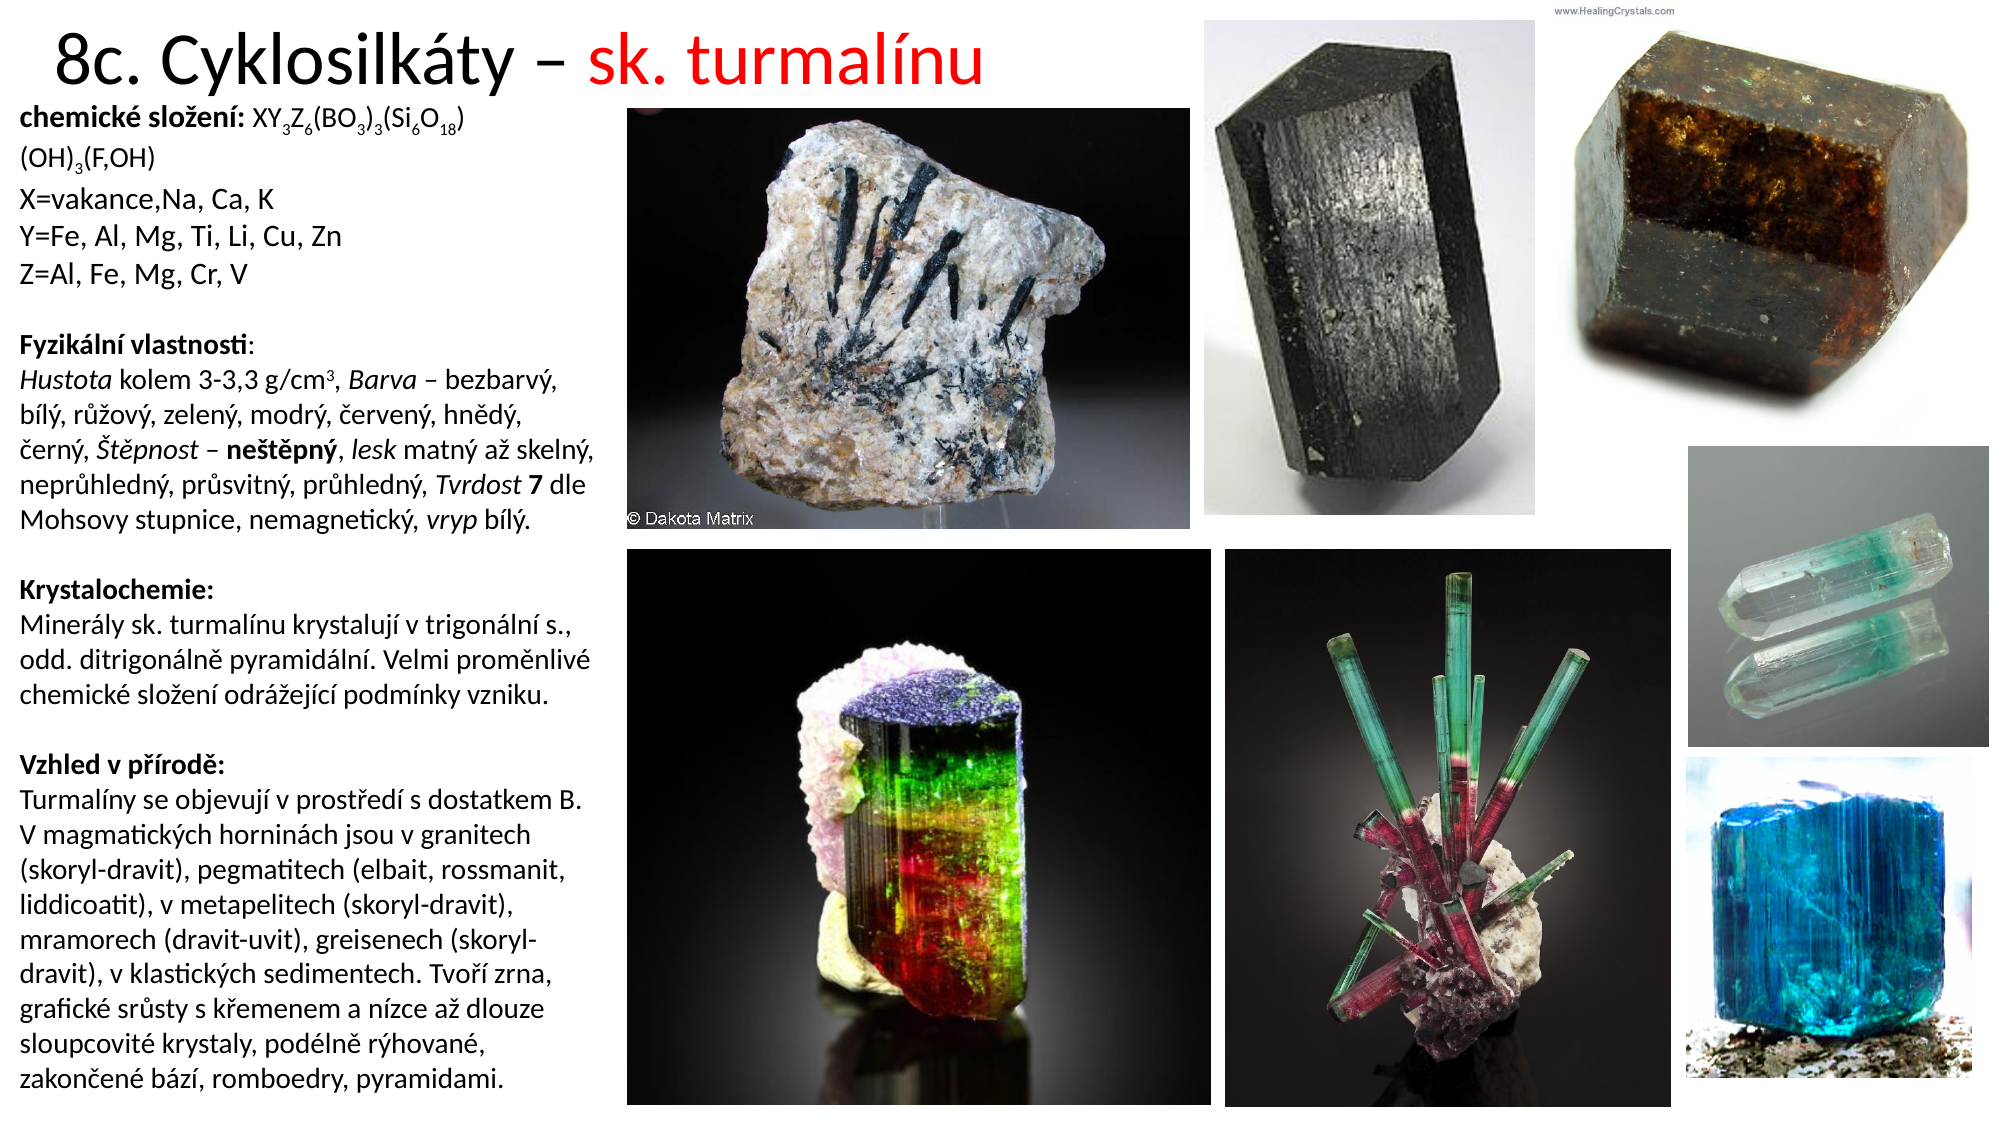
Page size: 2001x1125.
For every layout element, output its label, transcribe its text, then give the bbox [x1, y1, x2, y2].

picture [1688, 446, 1989, 747]
text_box chemické složení: XY3Z6(BO3)3(Si6O18) (OH)3(F,OH) X=vakance,Na, Ca, K Y=Fe, Al, Mg, Ti, Li, Cu, Zn Z=Al, Fe, Mg, Cr, V Fyzikální vlastnosti: Hustota kolem 3-3,3 g/cm3, Barva – bezbarvý, bílý, růžový, zelený, modrý, červený, hnědý, černý, Štěpnost – neštěpný, lesk matný až skelný, neprůhledný, průsvitný, průhledný, Tvrdost 7 dle Mohsovy stupnice, nemagnetický, vryp bílý. Krystalochemie: Minerály sk. turmalínu krystalují v trigonální s., odd. ditrigonálně pyramidální. Velmi proměnlivé chemické složení odrážející podmínky vzniku. Vzhled v přírodě: Turmalíny se objevují v prostředí s dostatkem B. V magmatických horninách jsou v granitech (skoryl-dravit), pegmatitech (elbait, rossmanit, liddicoatit), v metapelitech (skoryl-dravit), mramorech (dravit-uvit), greisenech (skoryl-dravit), v klastických sedimentech. Tvoří zrna, grafické srůsty s křemenem a nízce až dlouze sloupcovité krystaly, podélně rýhované, zakončené bází, romboedry, pyramidami. [4, 89, 613, 1103]
picture [627, 549, 1211, 1105]
picture [1550, 1, 1985, 437]
picture [1204, 20, 1535, 515]
picture [627, 107, 1190, 529]
picture [1225, 549, 1671, 1107]
text_box 8c. Cyklosilkáty – sk. turmalínu [40, 2, 1497, 107]
picture [1686, 757, 1972, 1078]
